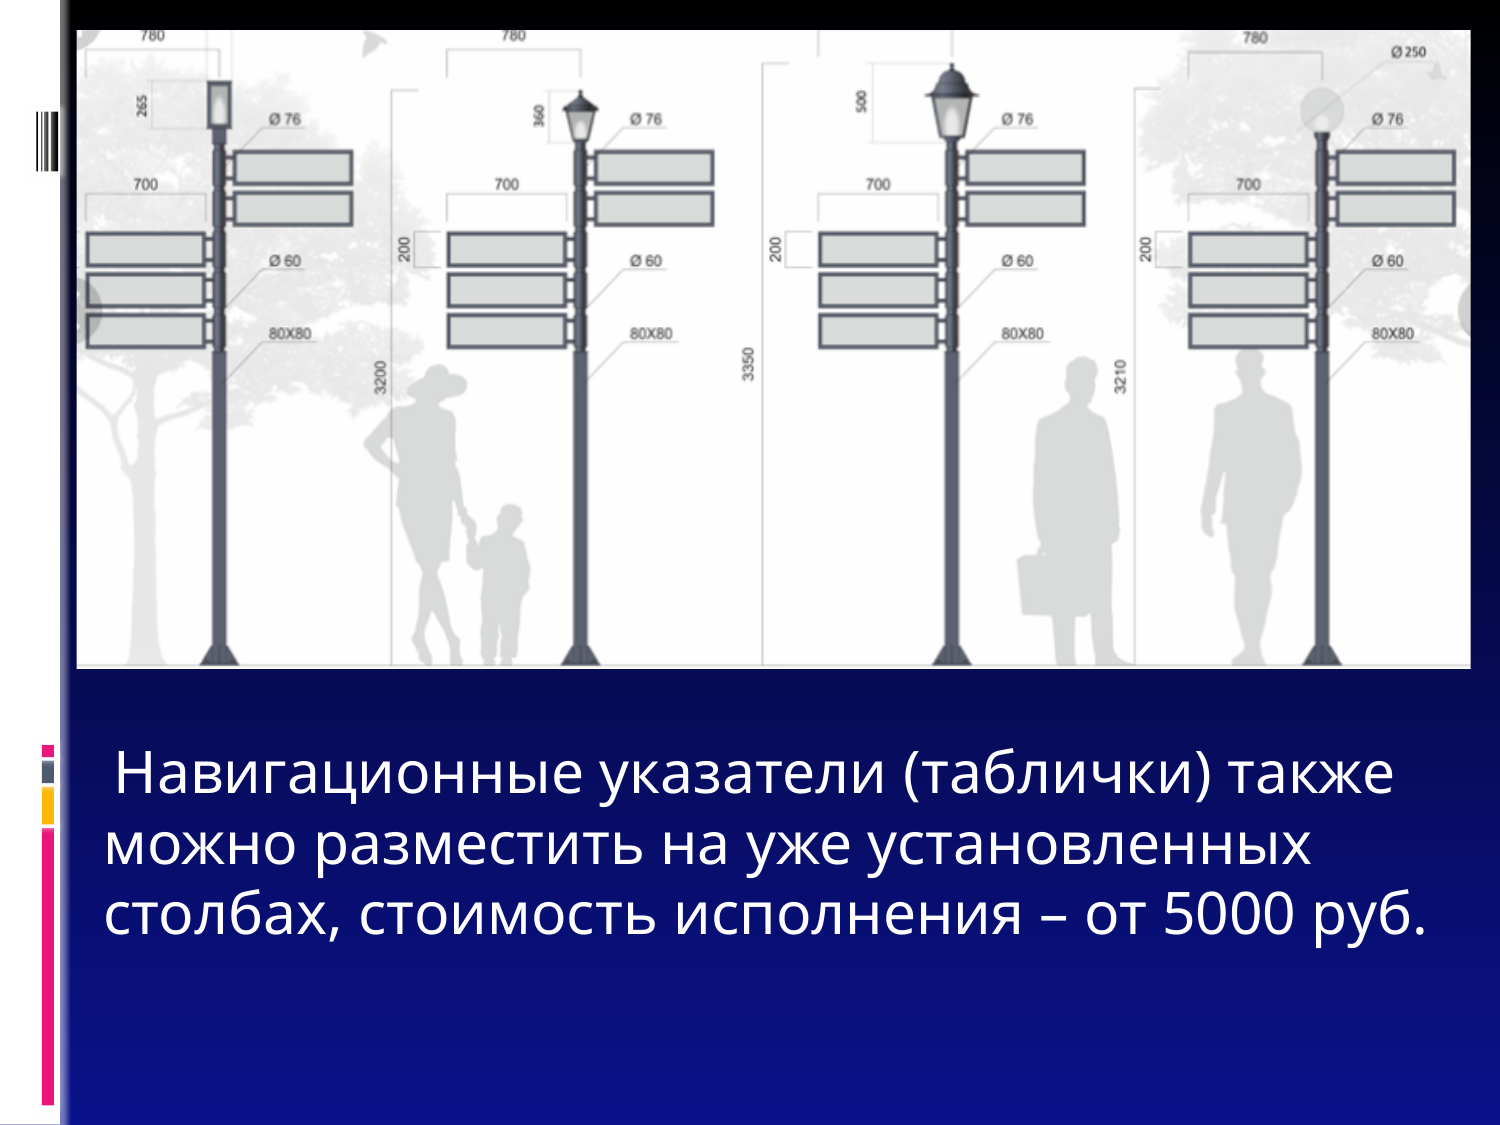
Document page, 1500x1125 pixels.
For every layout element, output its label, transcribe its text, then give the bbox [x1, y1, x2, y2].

list Навигационные указатели (таблички) также можно разместить на уже установленных столбах, стоимость исполнения – от 5000 руб. [88, 727, 1459, 1012]
picture [76, 30, 1472, 670]
